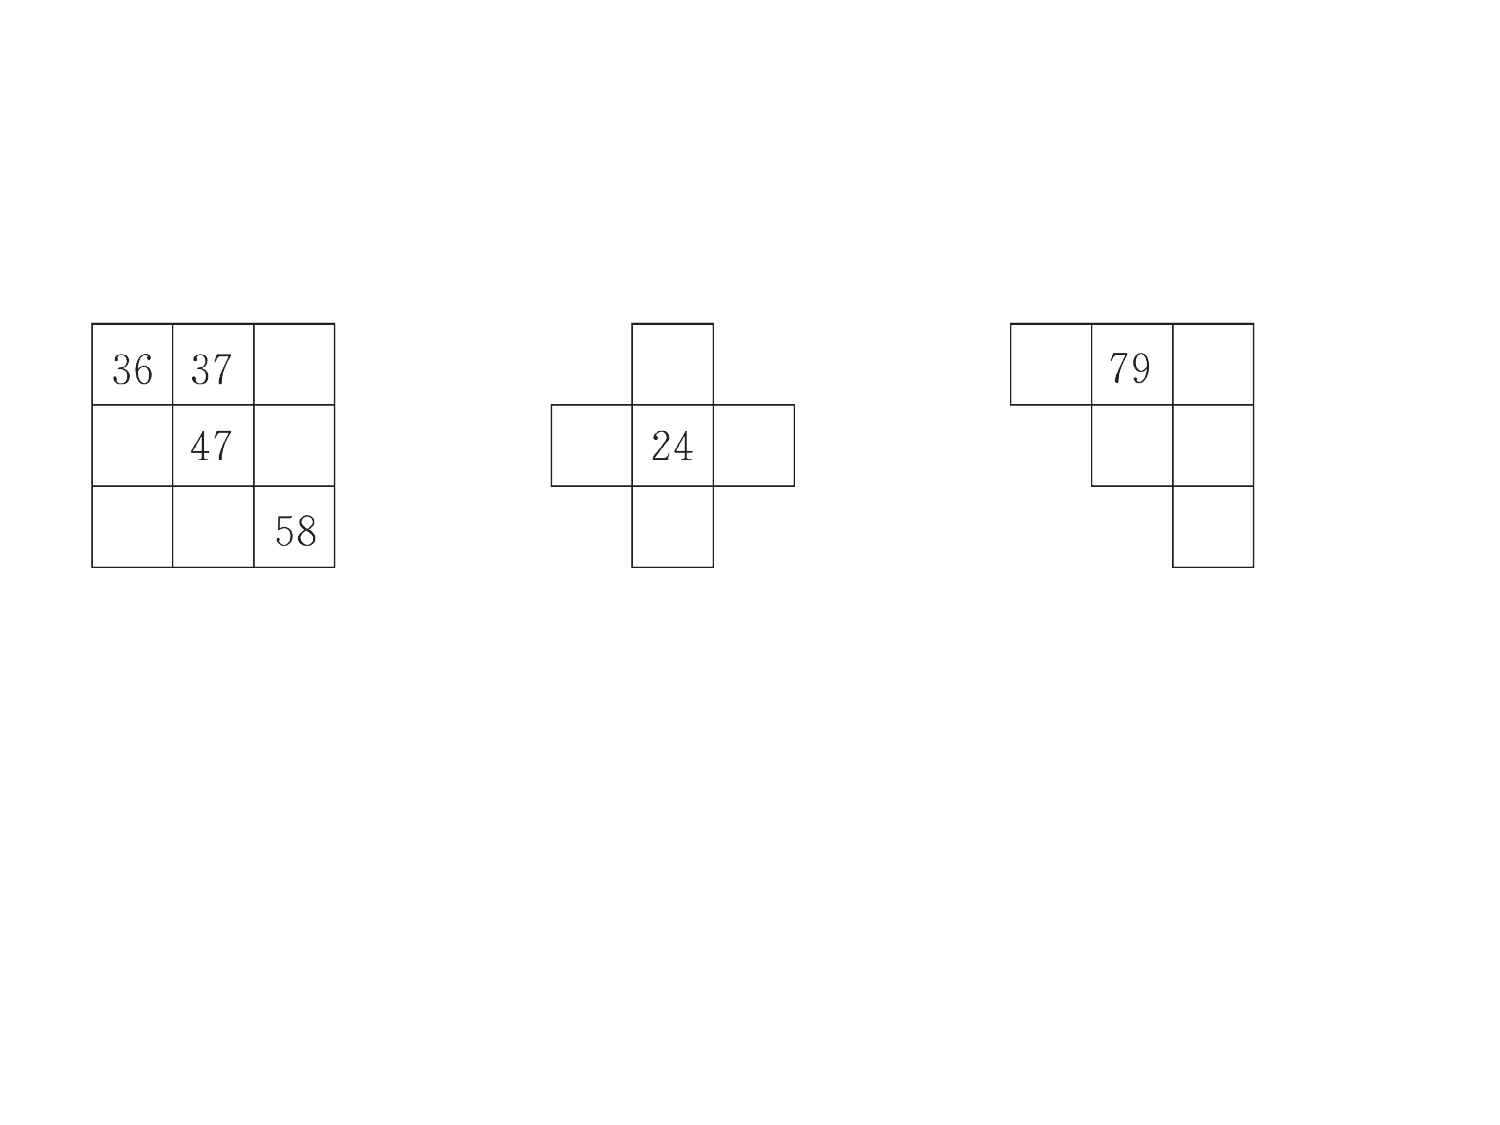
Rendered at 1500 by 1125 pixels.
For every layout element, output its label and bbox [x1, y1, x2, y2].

picture [88, 278, 1471, 584]
